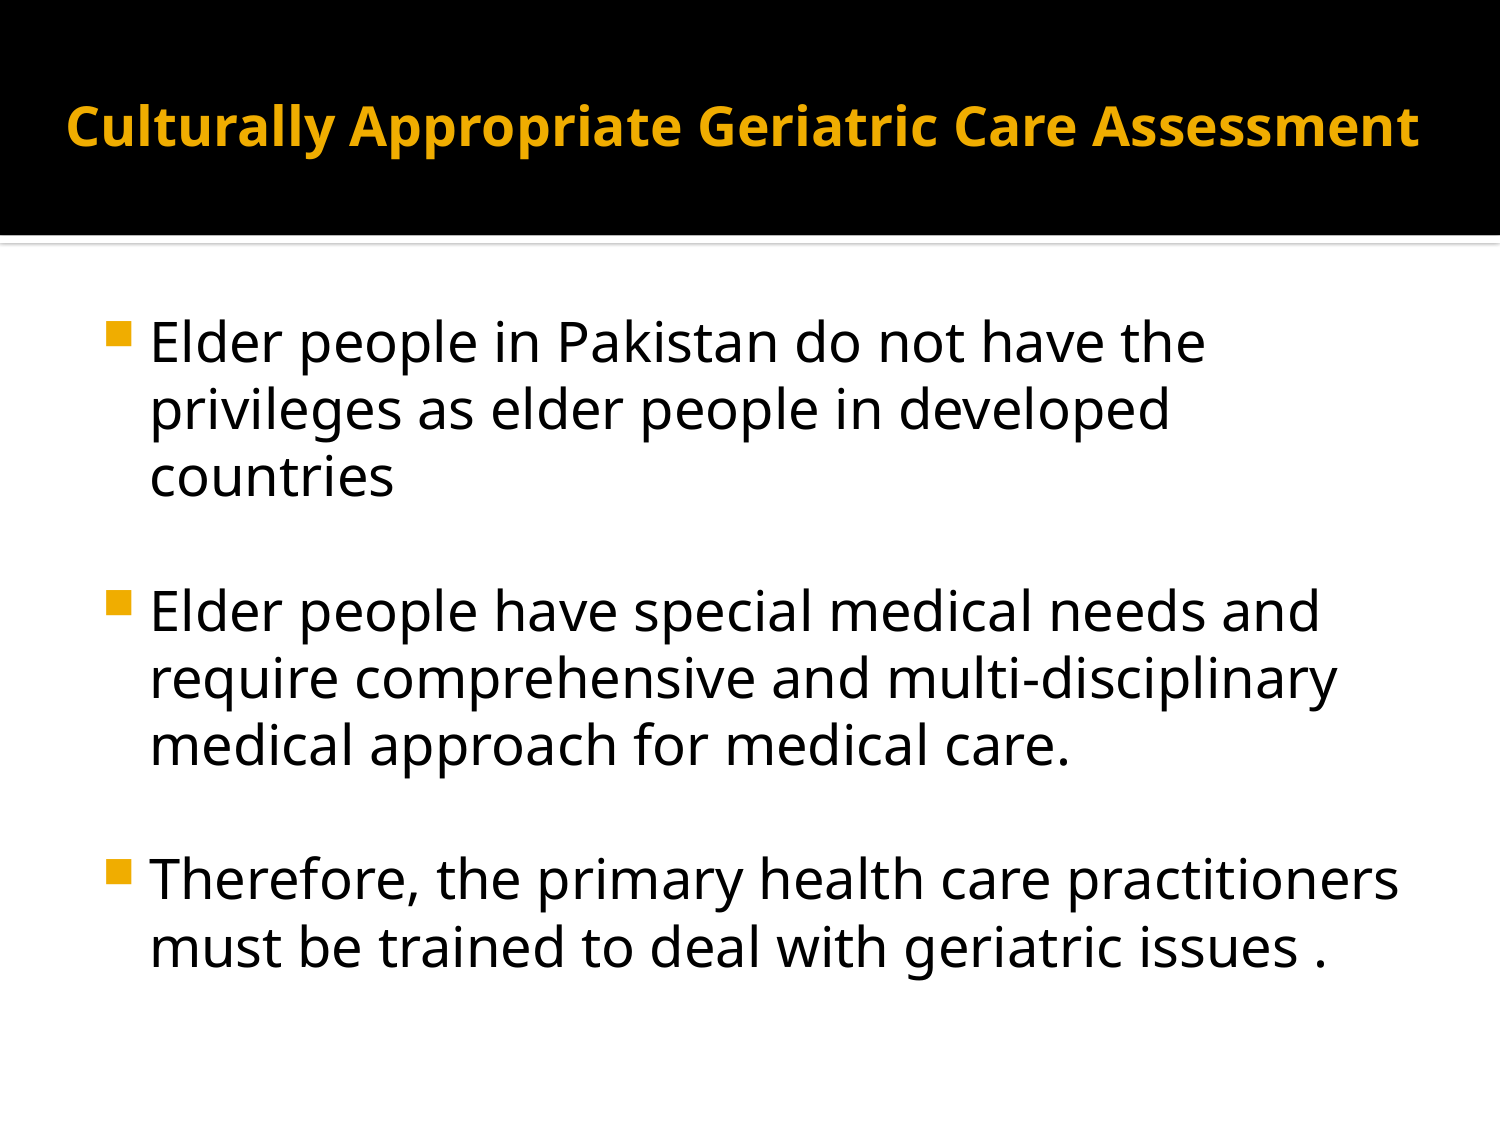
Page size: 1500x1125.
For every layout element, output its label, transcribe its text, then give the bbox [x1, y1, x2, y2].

list Elder people in Pakistan do not have the privileges as elder people in developed countries Elder people have special medical needs and require comprehensive and multi-disciplinary medical approach for medical care. Therefore, the primary health care practitioners must be trained to deal with geriatric issues . [75, 291, 1425, 1050]
title Culturally Appropriate Geriatric Care Assessment [50, 62, 1450, 187]
